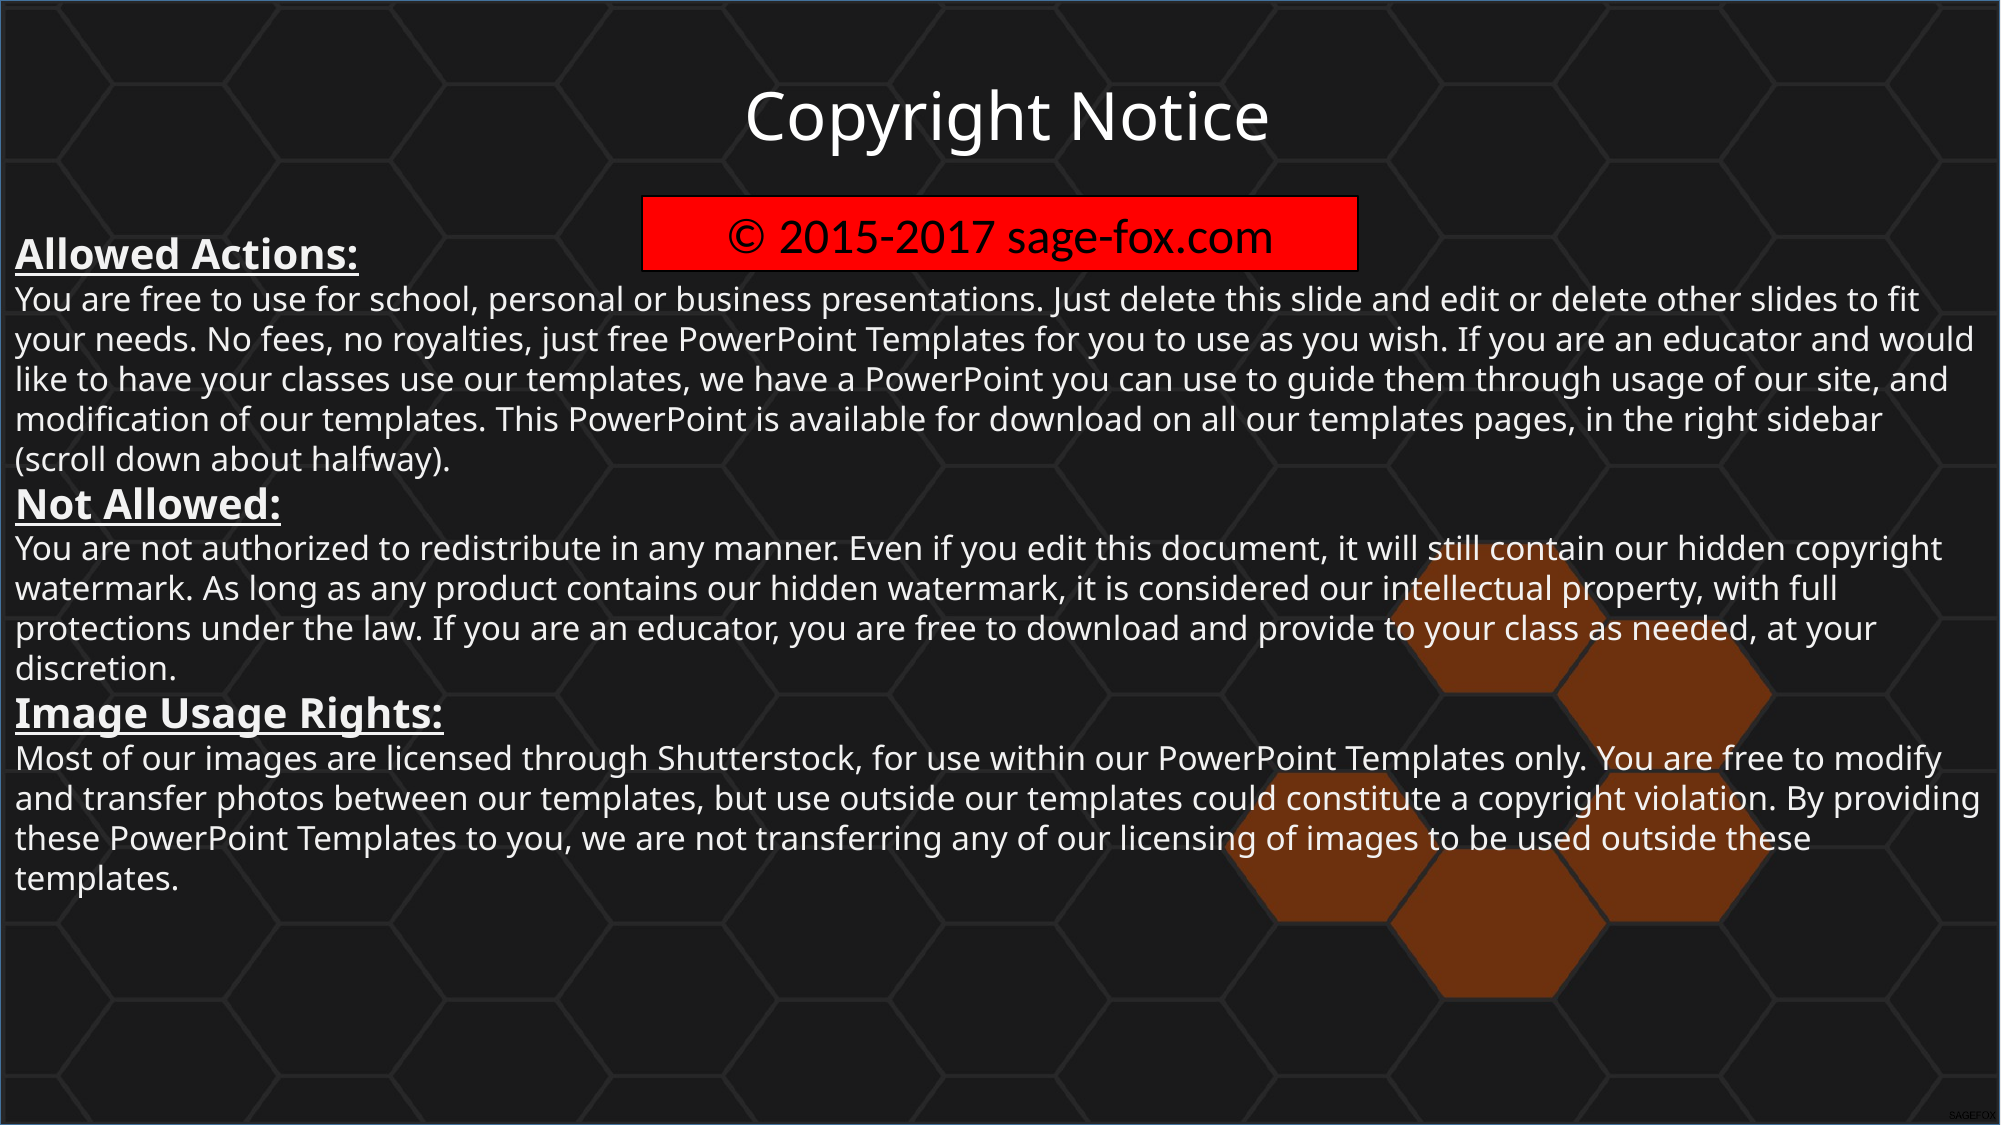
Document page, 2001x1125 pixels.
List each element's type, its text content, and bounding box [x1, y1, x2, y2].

text_box © 2015-2017 sage-fox.com [641, 196, 1358, 272]
text_box Allowed Actions: You are free to use for school, personal or business presentations. Just delete this slide and edit or delete other slides to fit your needs. No fees, no royalties, just free PowerPoint Templates for you to use as you wish. If you are an educator and would like to have your classes use our templates, we have a PowerPoint you can use to guide them through usage of our site, and modification of our templates. This PowerPoint is available for download on all our templates pages, in the right sidebar (scroll down about halfway). Not Allowed: You are not authorized to redistribute in any manner. Even if you edit this document, it will still contain our hidden copyright watermark. As long as any product contains our hidden watermark, it is considered our intellectual property, with full protections under the law. If you are an educator, you are free to download and provide to your class as needed, at your discretion. Image Usage Rights: Most of our images are licensed through Shutterstock, for use within our PowerPoint Templates only. You are free to modify and transfer photos between our templates, but use outside our templates could constitute a copyright violation. By providing these PowerPoint Templates to you, we are not transferring any of our licensing of images to be used outside these templates. [0, 0, 2000, 1125]
title Copyright Notice [493, 60, 1524, 178]
